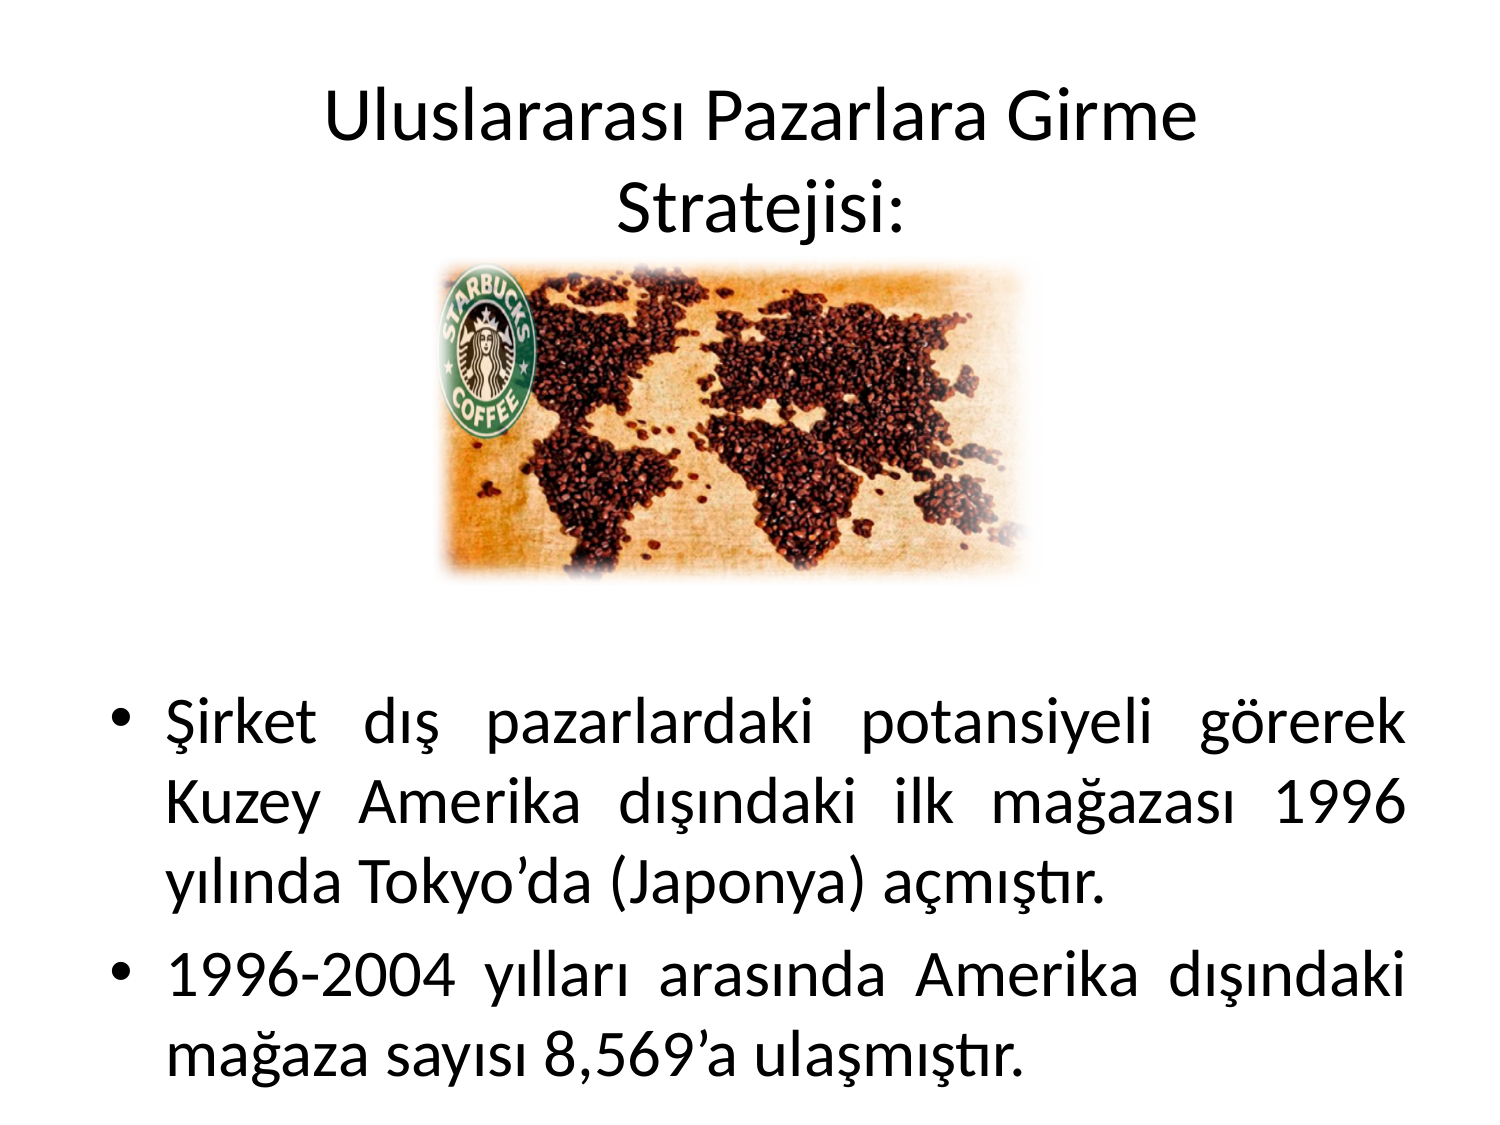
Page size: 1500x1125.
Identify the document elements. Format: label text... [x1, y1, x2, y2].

title Uluslararası Pazarlara Girme Stratejisi: [243, 55, 1282, 256]
list Şirket dış pazarlardaki potansiyeli görerek Kuzey Amerika dışındaki ilk mağazası 1996 yılında Tokyo’da (Japonya) açmıştır. 1996-2004 yılları arasında Amerika dışındaki mağaza sayısı 8,569’a ulaşmıştır. [94, 668, 1424, 1125]
picture [430, 255, 1043, 587]
